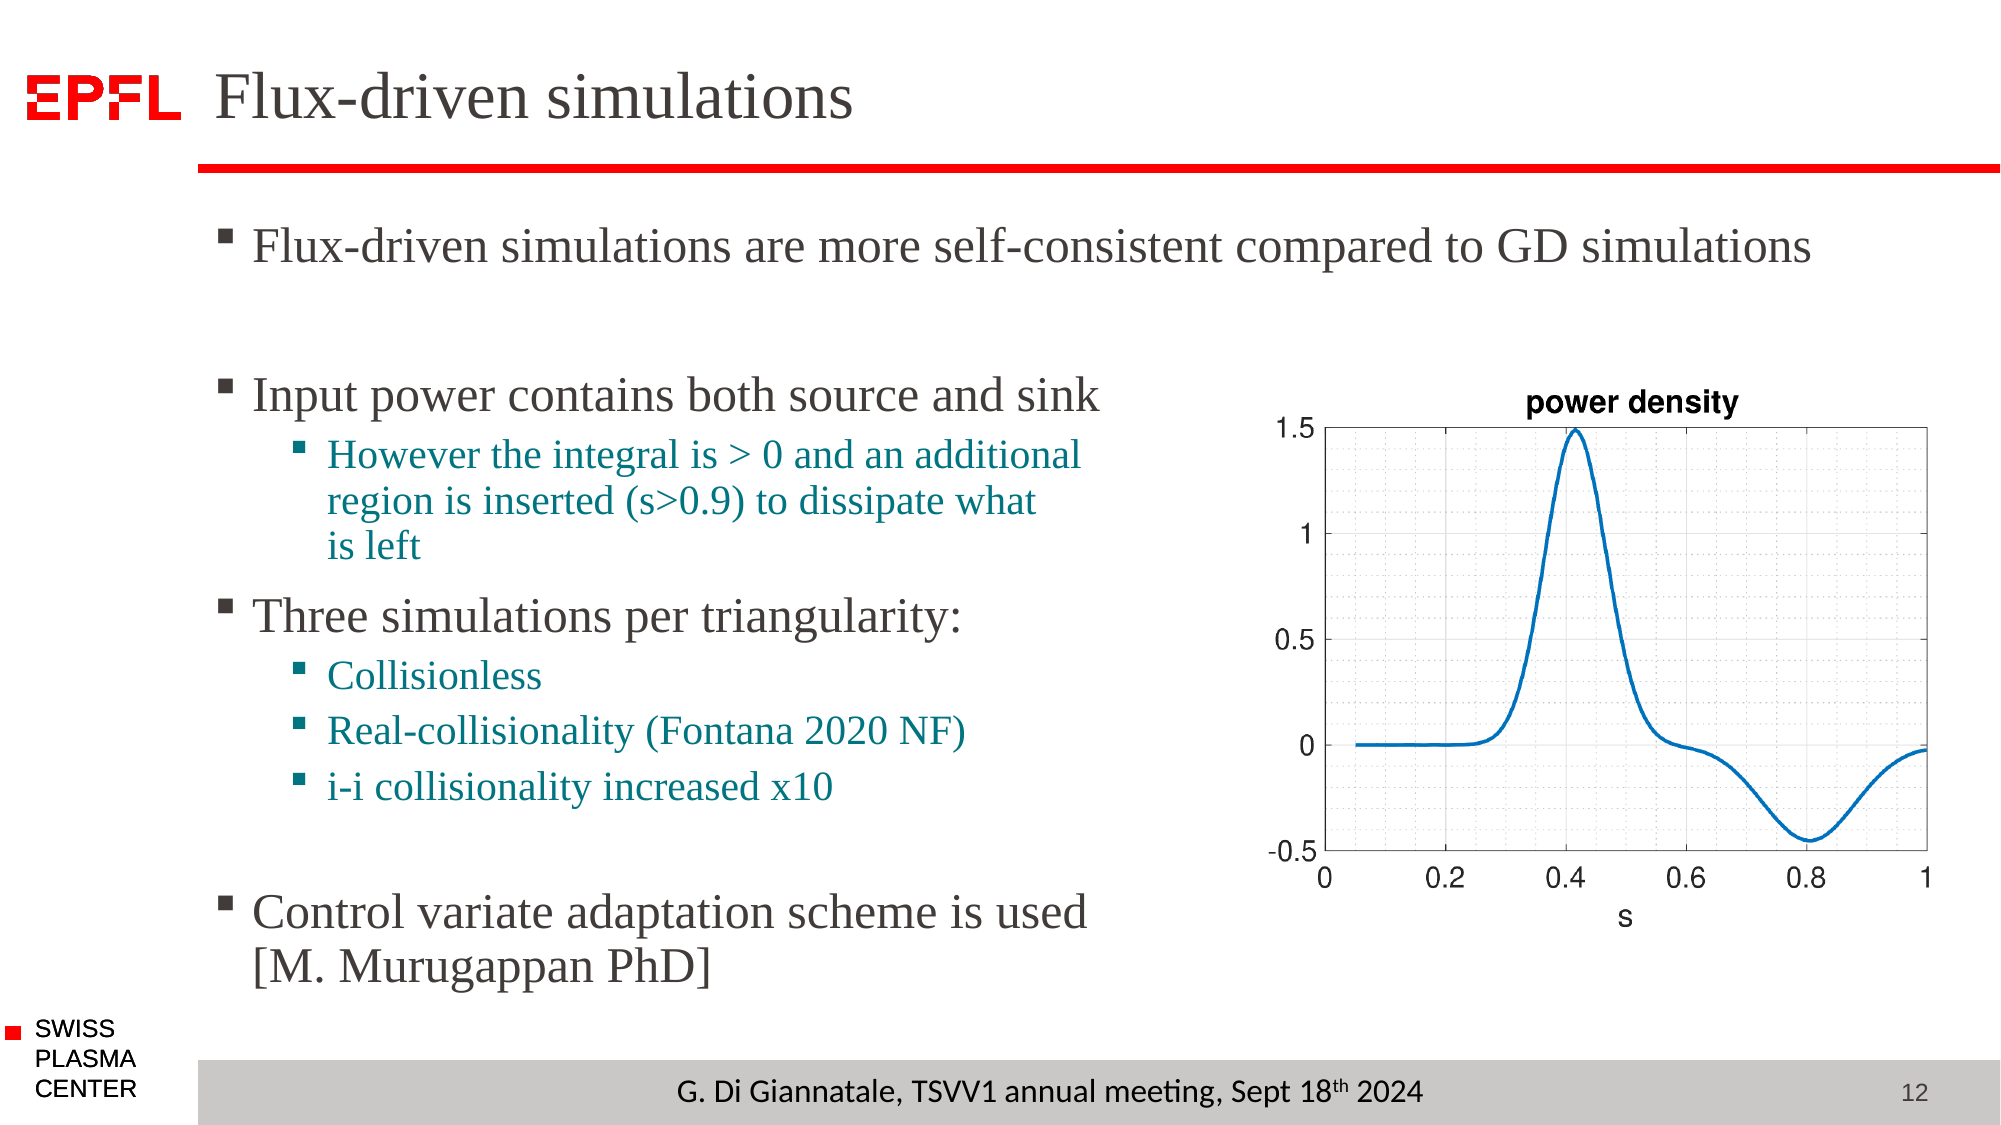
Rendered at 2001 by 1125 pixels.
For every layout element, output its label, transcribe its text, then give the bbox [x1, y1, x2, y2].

title Flux-driven simulations [199, 22, 1944, 173]
picture [1225, 379, 2000, 935]
list Flux-driven simulations are more self-consistent compared to GD simulations Input power contains both source and sink However the integral is > 0 and an additional region is inserted (s>0.9) to dissipate what is left Three simulations per triangularity: Collisionless Real-collisionality (Fontana 2020 NF) i-i collisionality increased x10 Control variate adaptation scheme is used [M. Murugappan PhD] [199, 211, 1944, 1037]
picture [8, 56, 199, 139]
slide_number 12 [1493, 1061, 1944, 1122]
